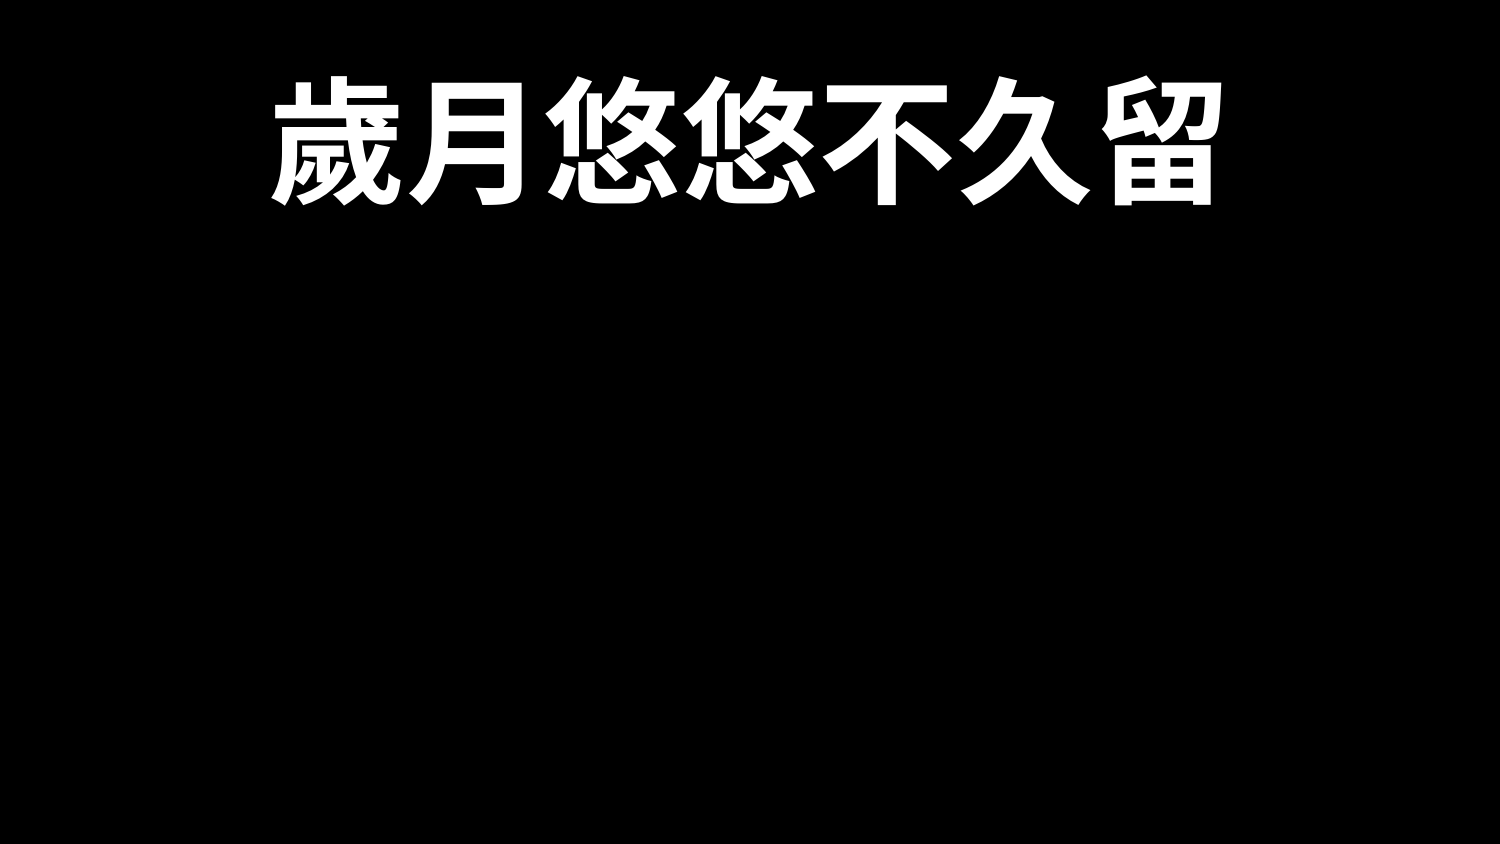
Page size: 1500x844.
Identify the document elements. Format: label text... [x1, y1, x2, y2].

title 歲月悠悠不久留 [75, 68, 1425, 210]
